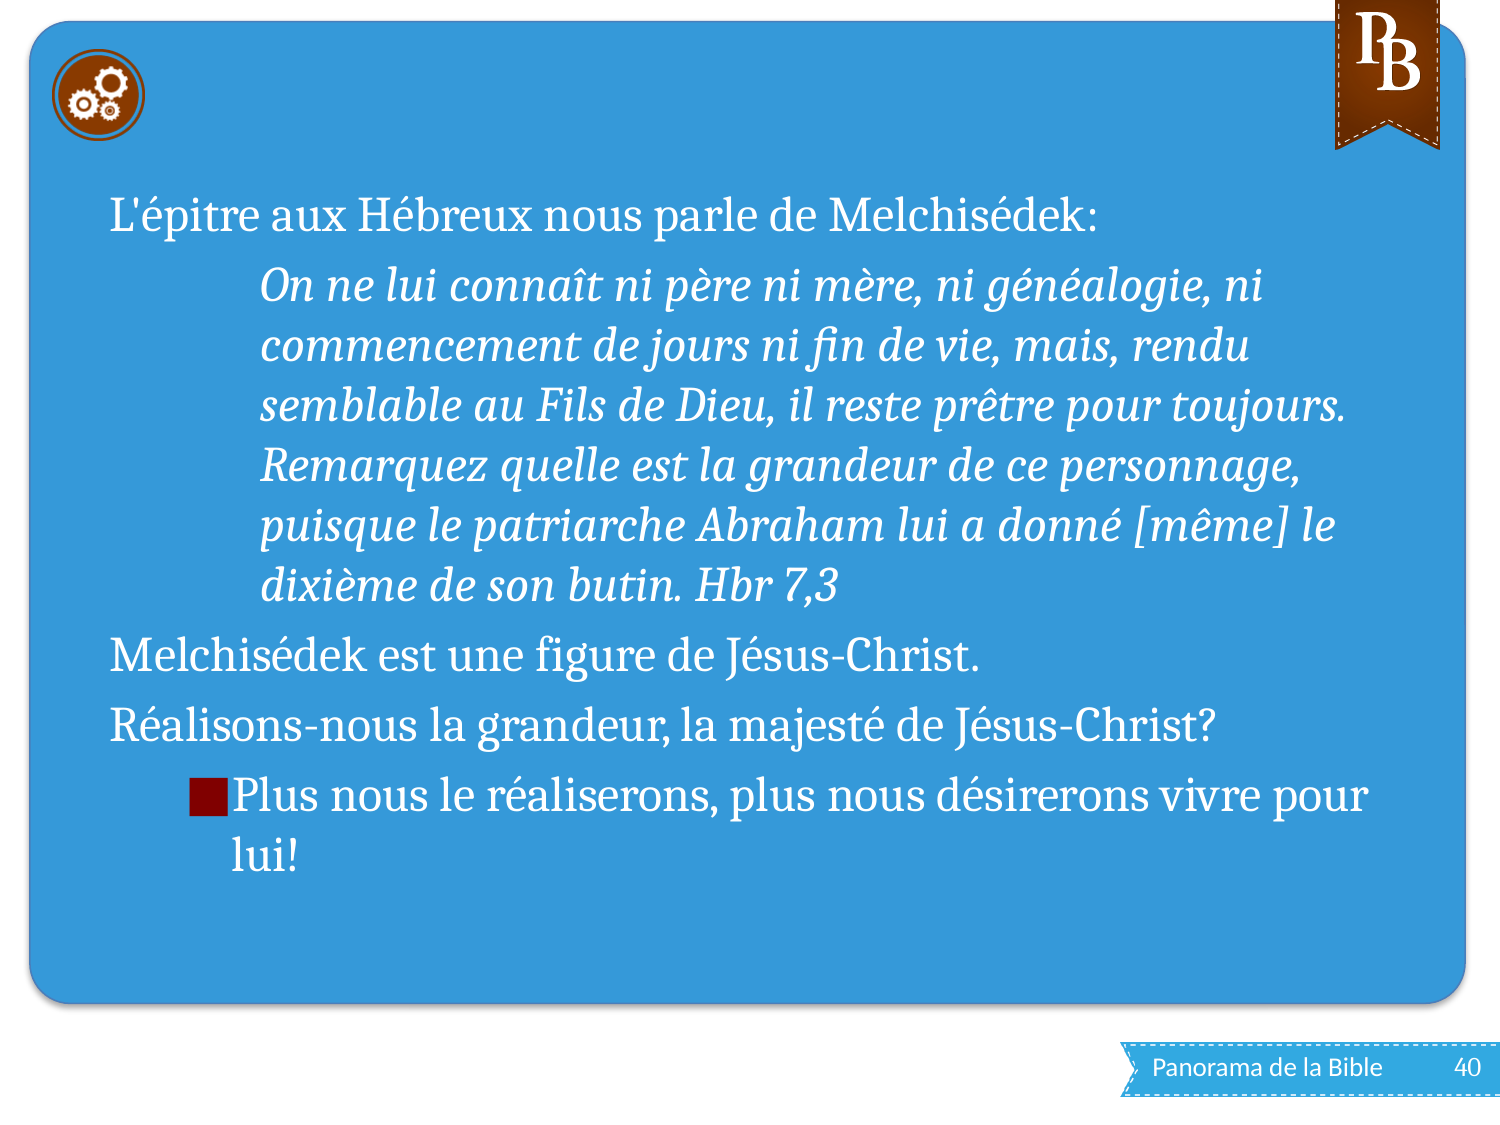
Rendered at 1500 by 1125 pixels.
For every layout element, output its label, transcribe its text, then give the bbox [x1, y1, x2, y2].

picture [52, 49, 145, 142]
picture [1120, 1042, 1500, 1097]
picture [1335, 0, 1440, 150]
list L'épitre aux Hébreux nous parle de Melchisédek: On ne lui connaît ni père ni mère, ni généalogie, ni commencement de jours ni fin de vie, mais, rendu semblable au Fils de Dieu, il reste prêtre pour toujours. Remarquez quelle est la grandeur de ce personnage, puisque le patriarche Abraham lui a donné [même] le dixième de son butin. Hbr 7,3 Melchisédek est une figure de Jésus-Christ. Réalisons-nous la grandeur, la majesté de Jésus-Christ? Plus nous le réaliserons, plus nous désirerons vivre pour lui! [95, 173, 1444, 984]
